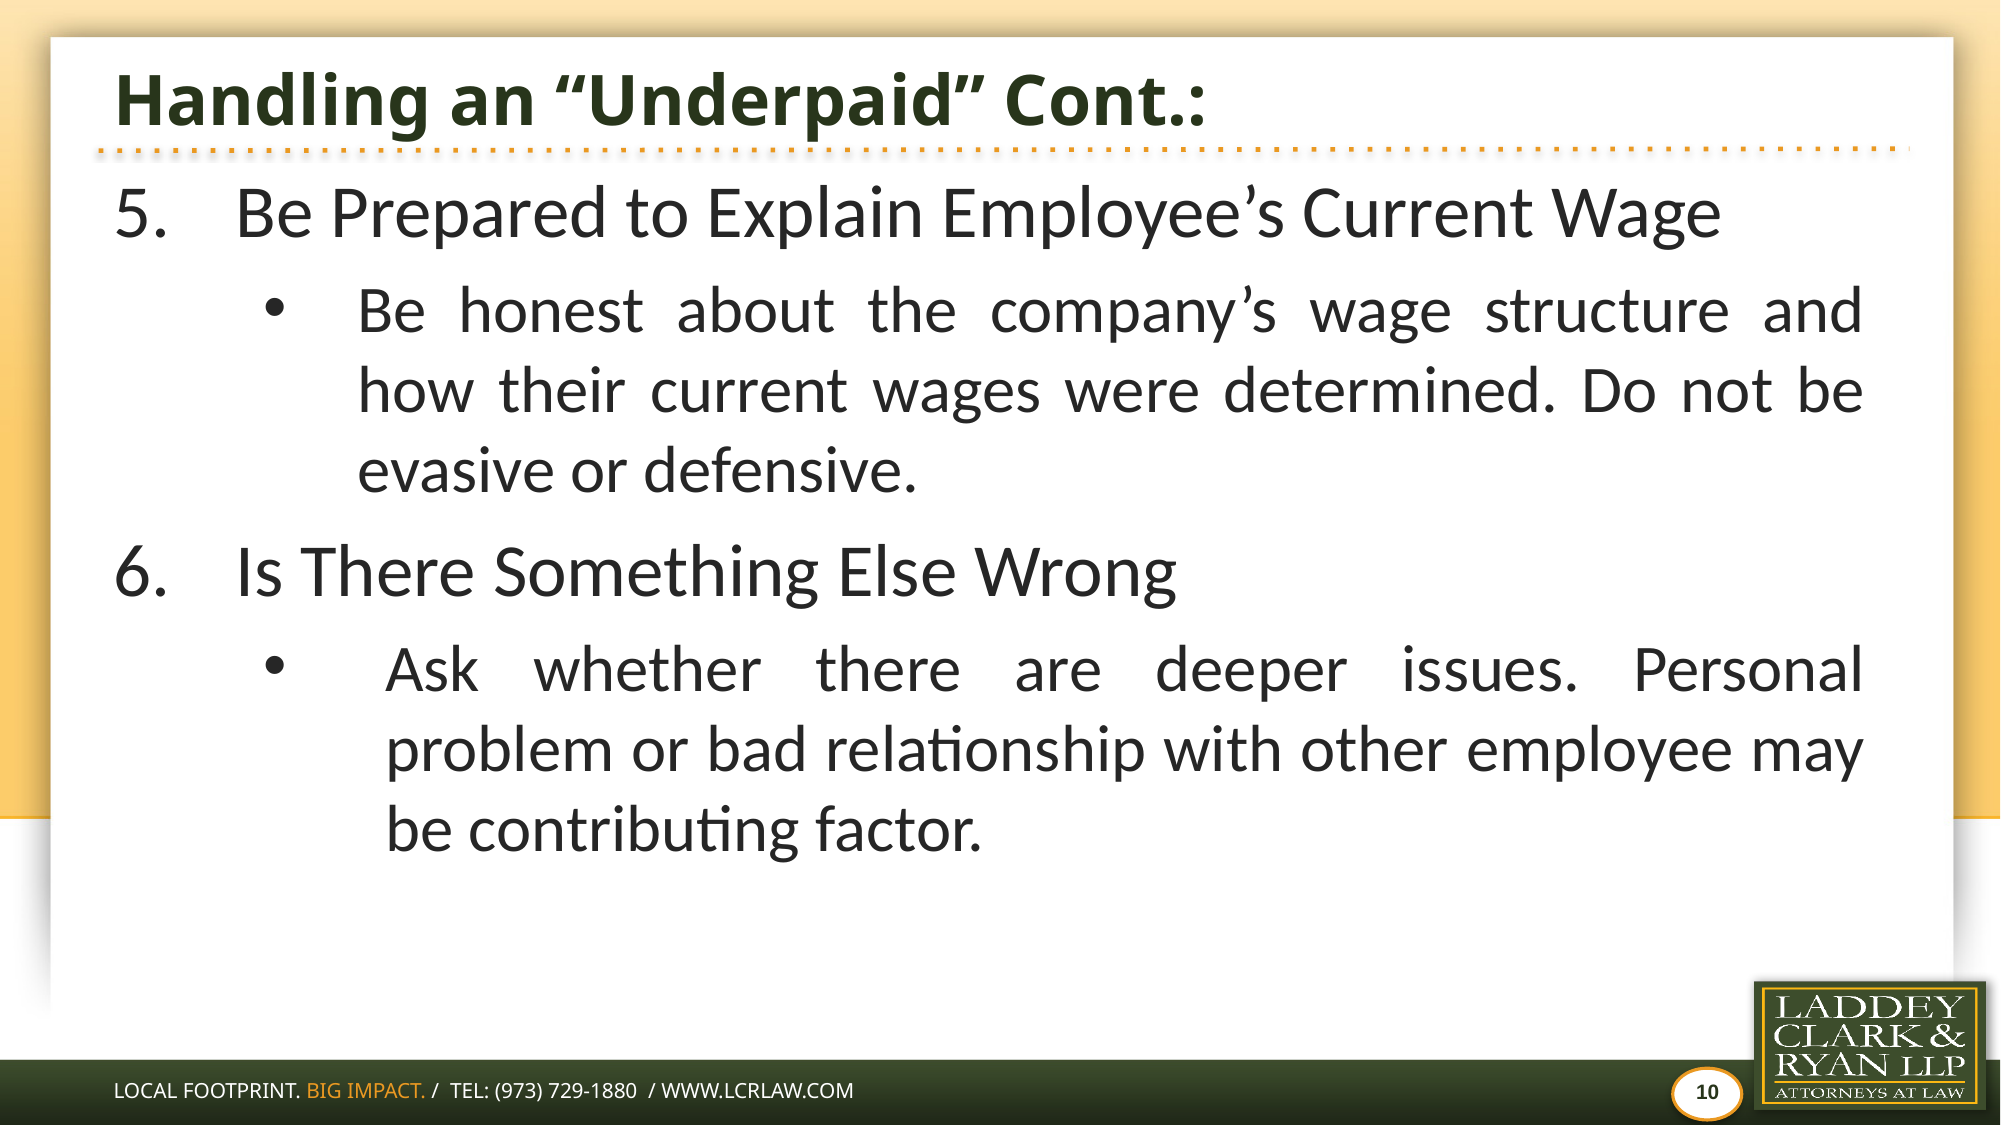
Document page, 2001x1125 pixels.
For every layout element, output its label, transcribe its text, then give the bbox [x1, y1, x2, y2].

title Handling an “Underpaid” Cont.: [98, 47, 1910, 147]
picture [0, 0, 2001, 1125]
list Be Prepared to Explain Employee’s Current Wage Be honest about the company’s wage structure and how their current wages were determined. Do not be evasive or defensive. Is There Something Else Wrong Ask whether there are deeper issues. Personal problem or bad relationship with other employee may be contributing factor. [98, 155, 1881, 1031]
